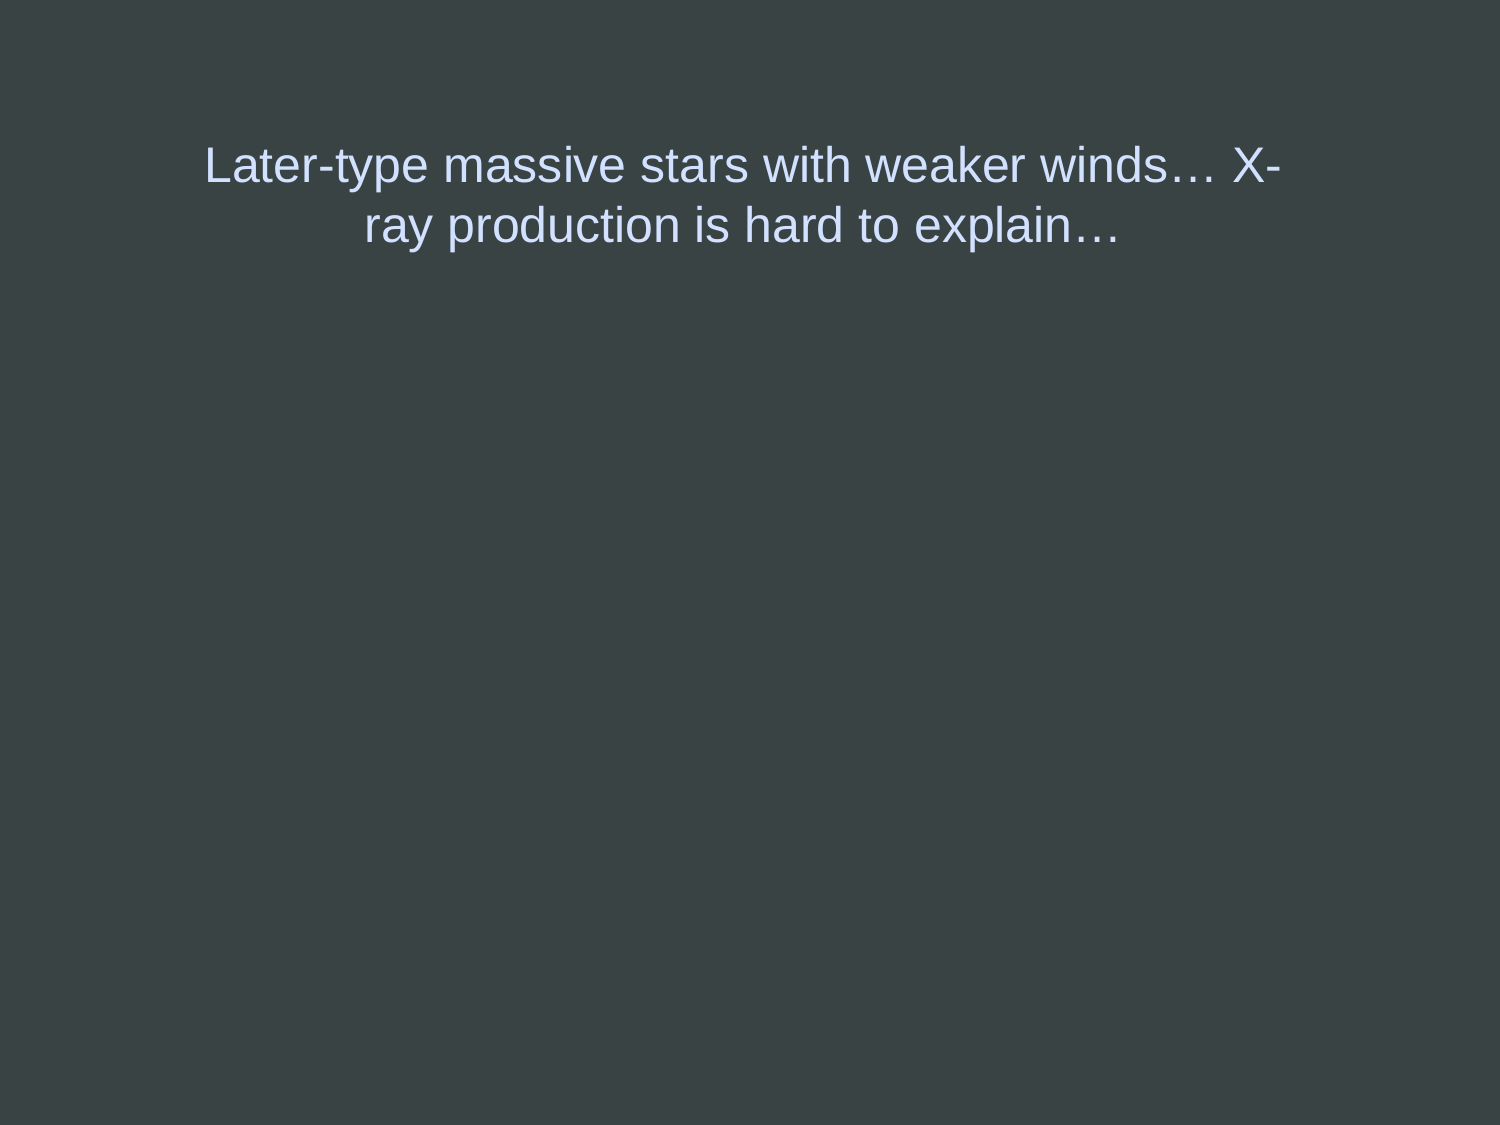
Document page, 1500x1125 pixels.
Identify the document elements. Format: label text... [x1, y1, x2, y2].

text_box Later-type massive stars with weaker winds… X-ray production is hard to explain… [174, 124, 1313, 260]
